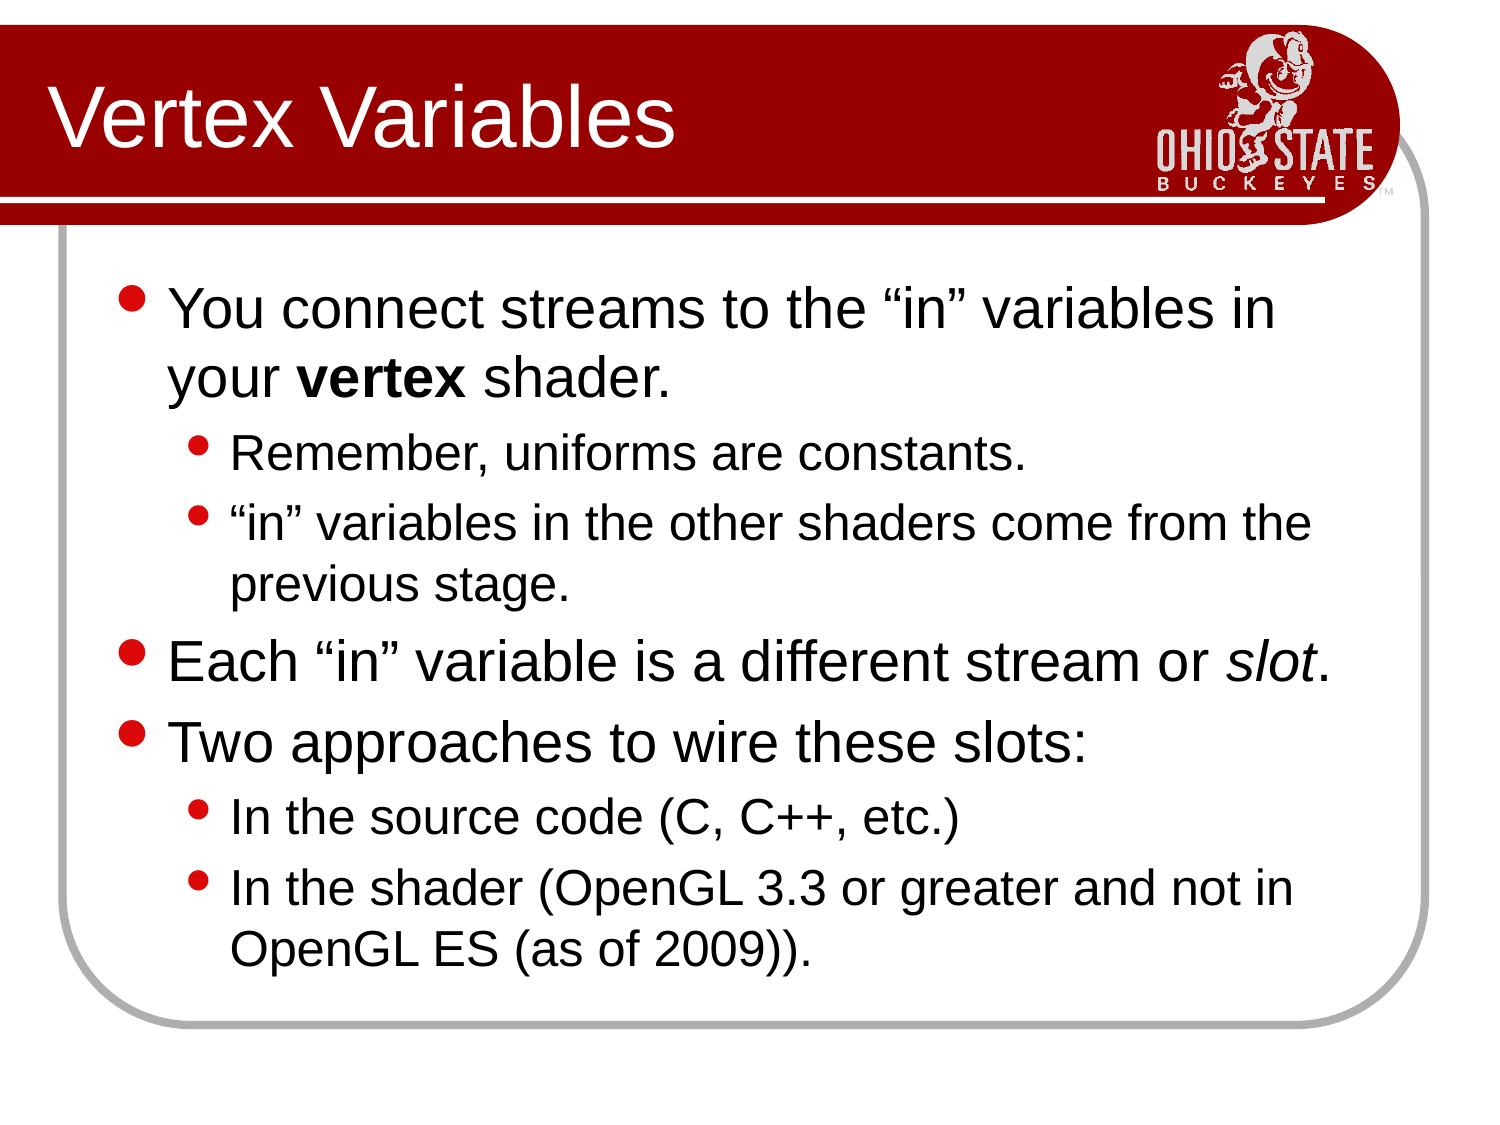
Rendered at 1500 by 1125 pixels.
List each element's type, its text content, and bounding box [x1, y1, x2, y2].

list You connect streams to the “in” variables in your vertex shader. Remember, uniforms are constants. “in” variables in the other shaders come from the previous stage. Each “in” variable is a different stream or slot. Two approaches to wire these slots: In the source code (C, C++, etc.) In the shader (OpenGL 3.3 or greater and not in OpenGL ES (as of 2009)). [99, 262, 1401, 988]
title Vertex Variables [31, 37, 1201, 188]
